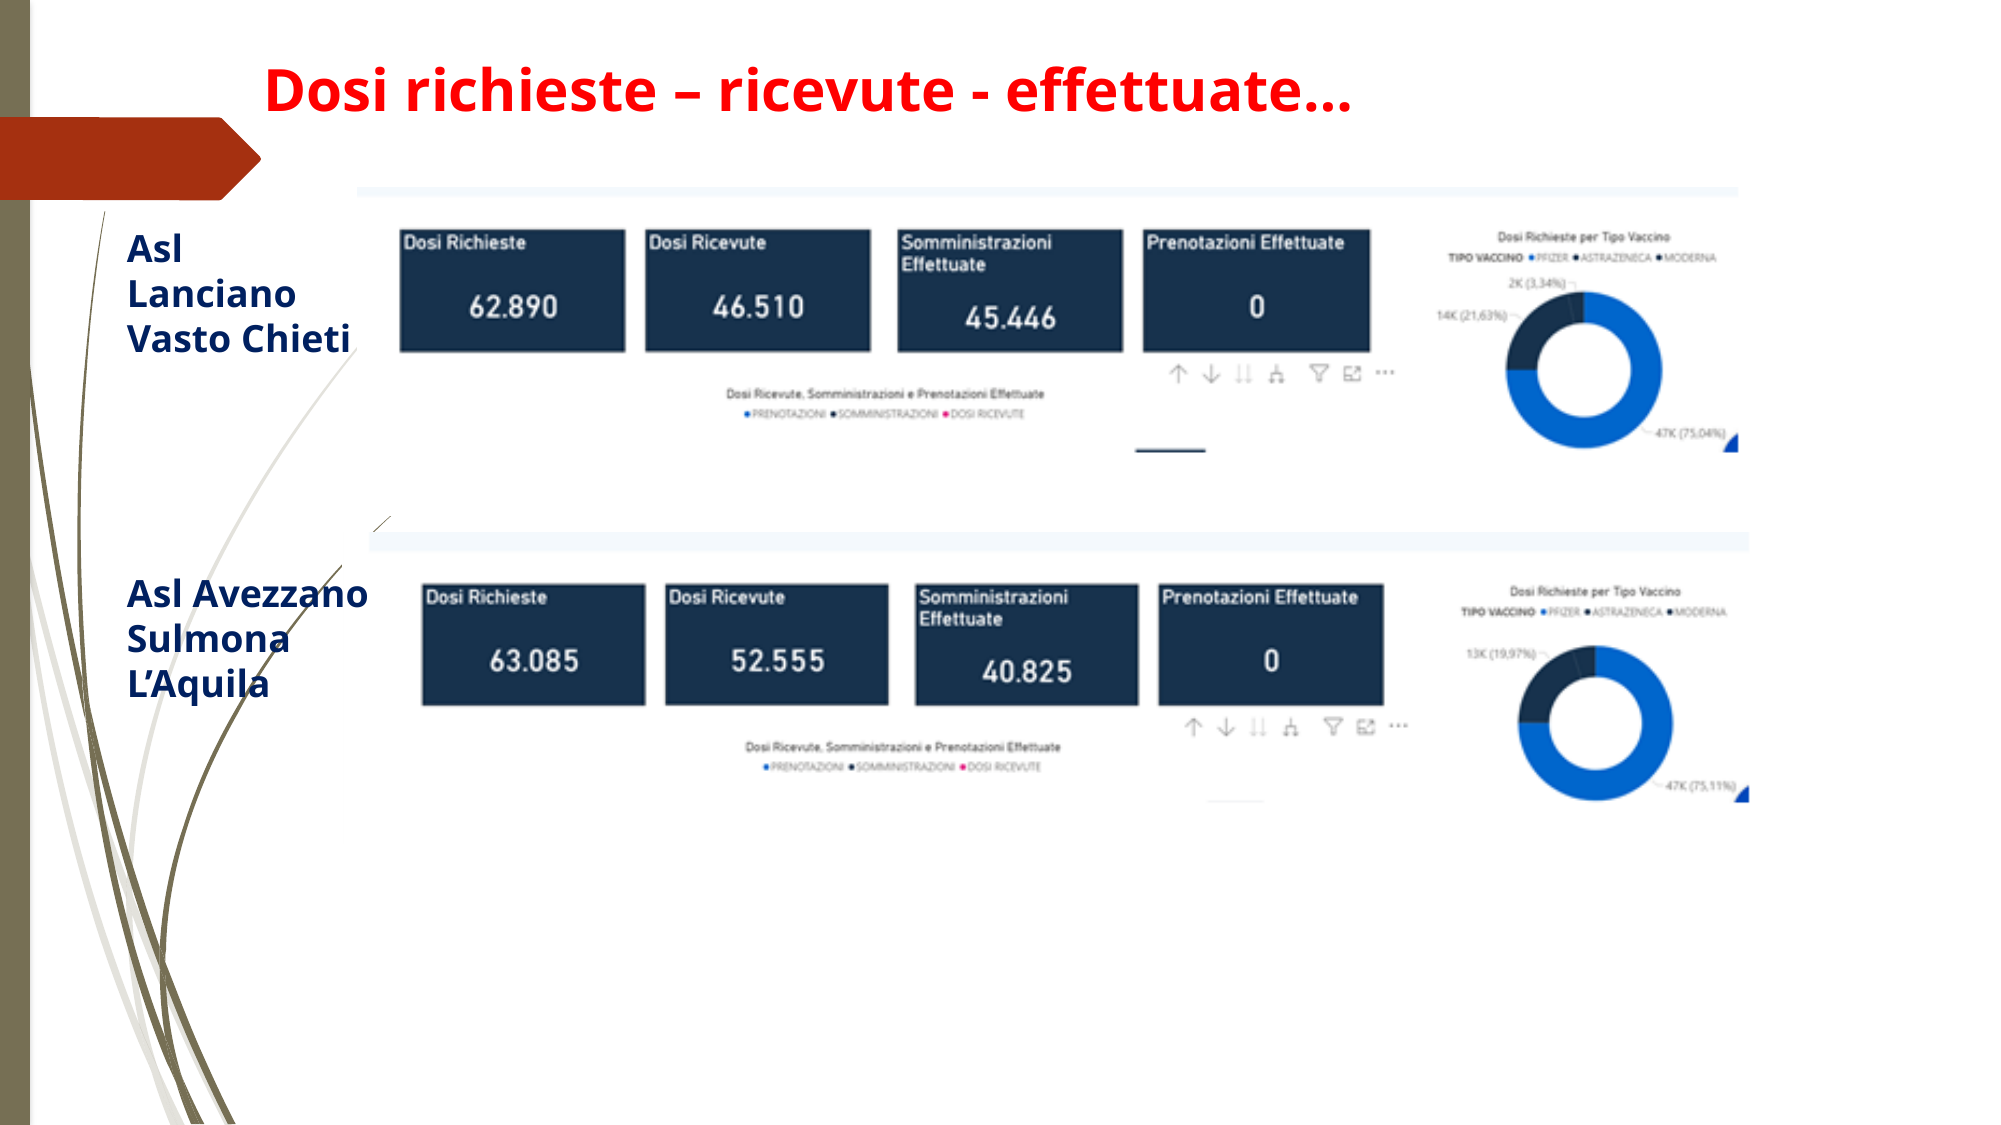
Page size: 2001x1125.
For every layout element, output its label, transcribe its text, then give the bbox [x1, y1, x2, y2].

text_box Asl Avezzano Sulmona L’Aquila [112, 562, 337, 713]
picture [357, 187, 1771, 507]
picture [341, 531, 1771, 844]
text_box Asl Lanciano Vasto Chieti [112, 217, 352, 368]
title Dosi richieste – ricevute - effettuate… [248, 45, 1833, 261]
